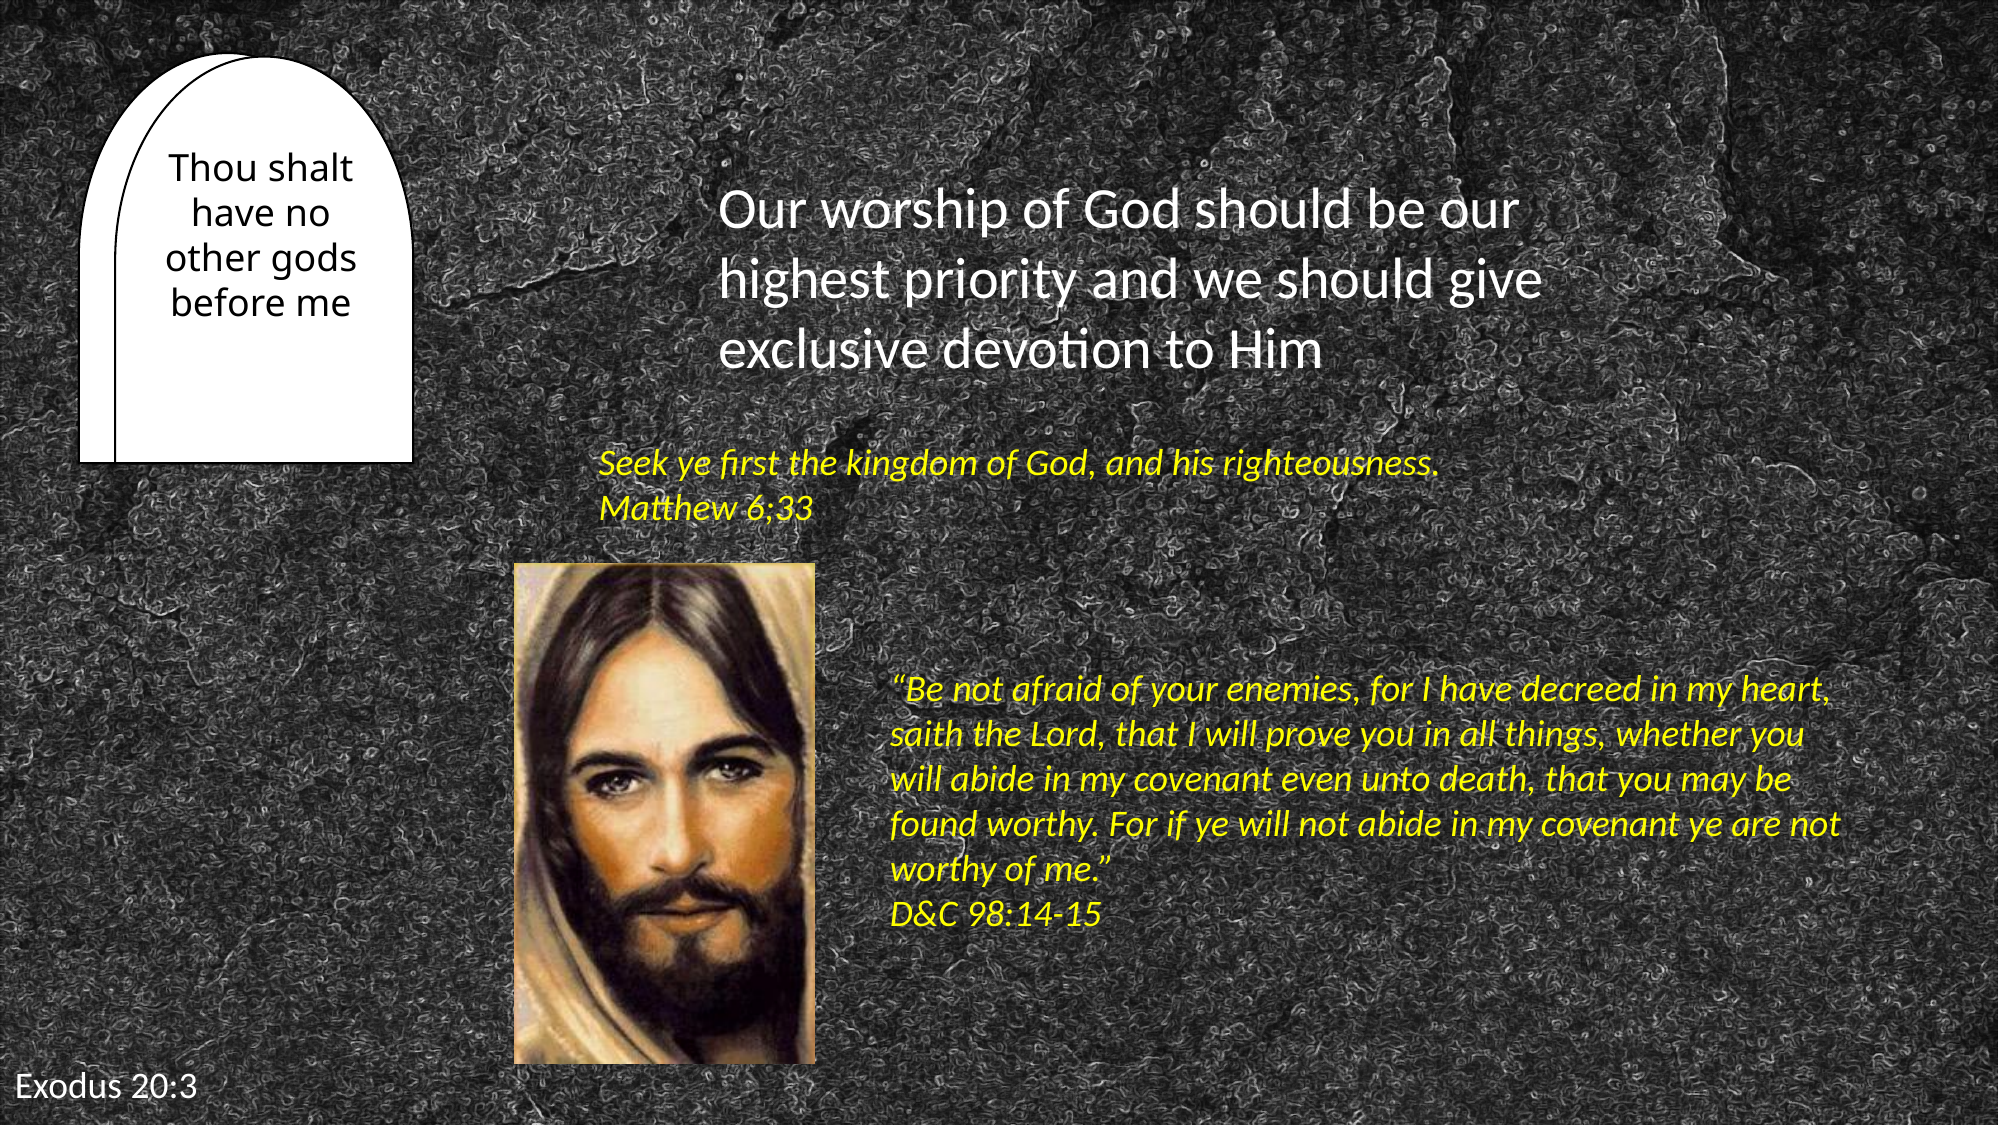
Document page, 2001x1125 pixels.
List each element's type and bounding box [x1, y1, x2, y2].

text_box [78, 54, 414, 466]
picture [0, 0, 2000, 1125]
